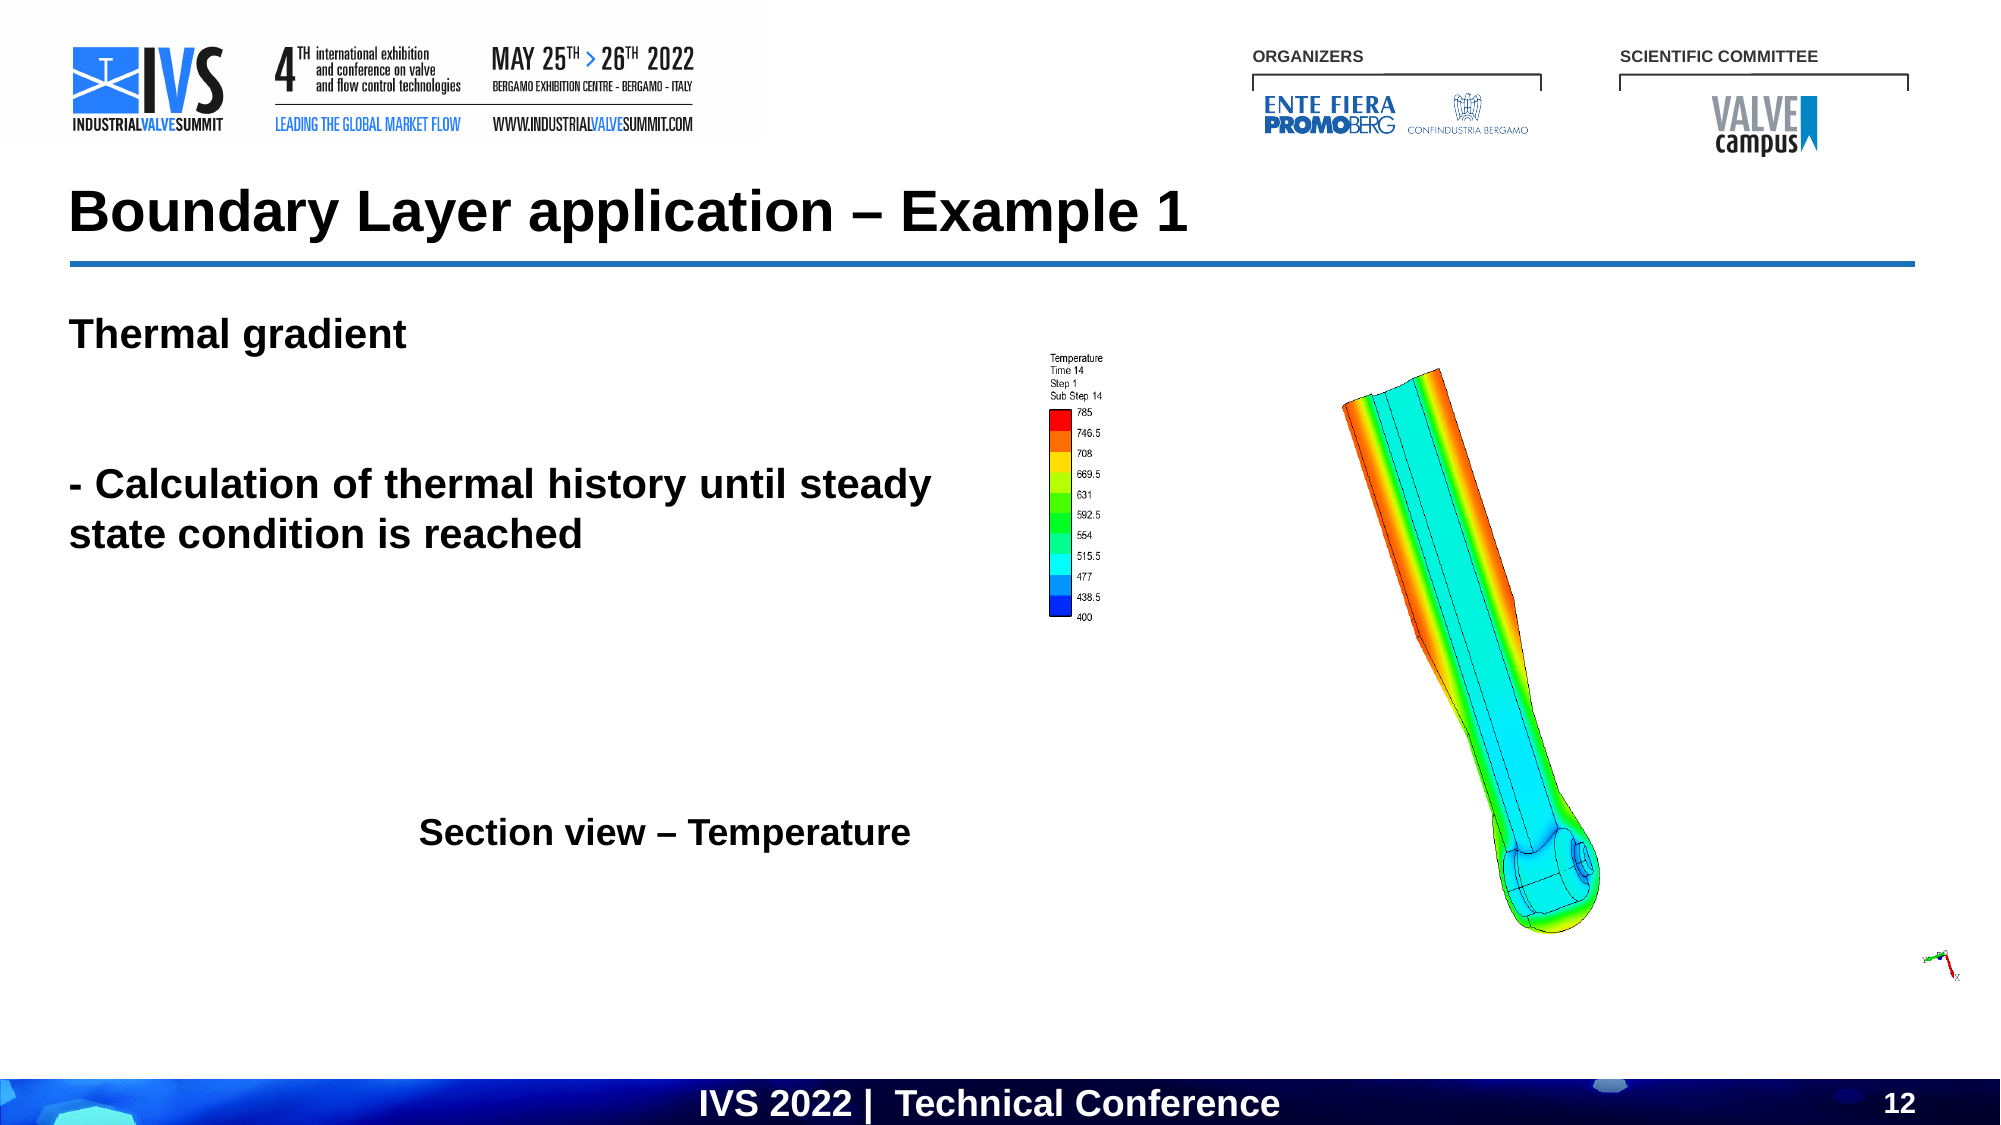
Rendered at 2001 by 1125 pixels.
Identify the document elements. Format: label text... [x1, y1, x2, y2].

text_box Thermal gradient - Calculation of thermal history until steady state condition is reached [53, 299, 948, 655]
picture [1265, 96, 1396, 134]
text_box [1032, 325, 1975, 987]
picture [0, 1079, 2000, 1125]
text_box Boundary Layer application – Example 1 [53, 165, 1361, 251]
text_box Section view – Temperature [404, 800, 1032, 861]
picture [1408, 93, 1528, 134]
picture [1705, 67, 1824, 186]
picture [0, 0, 765, 142]
